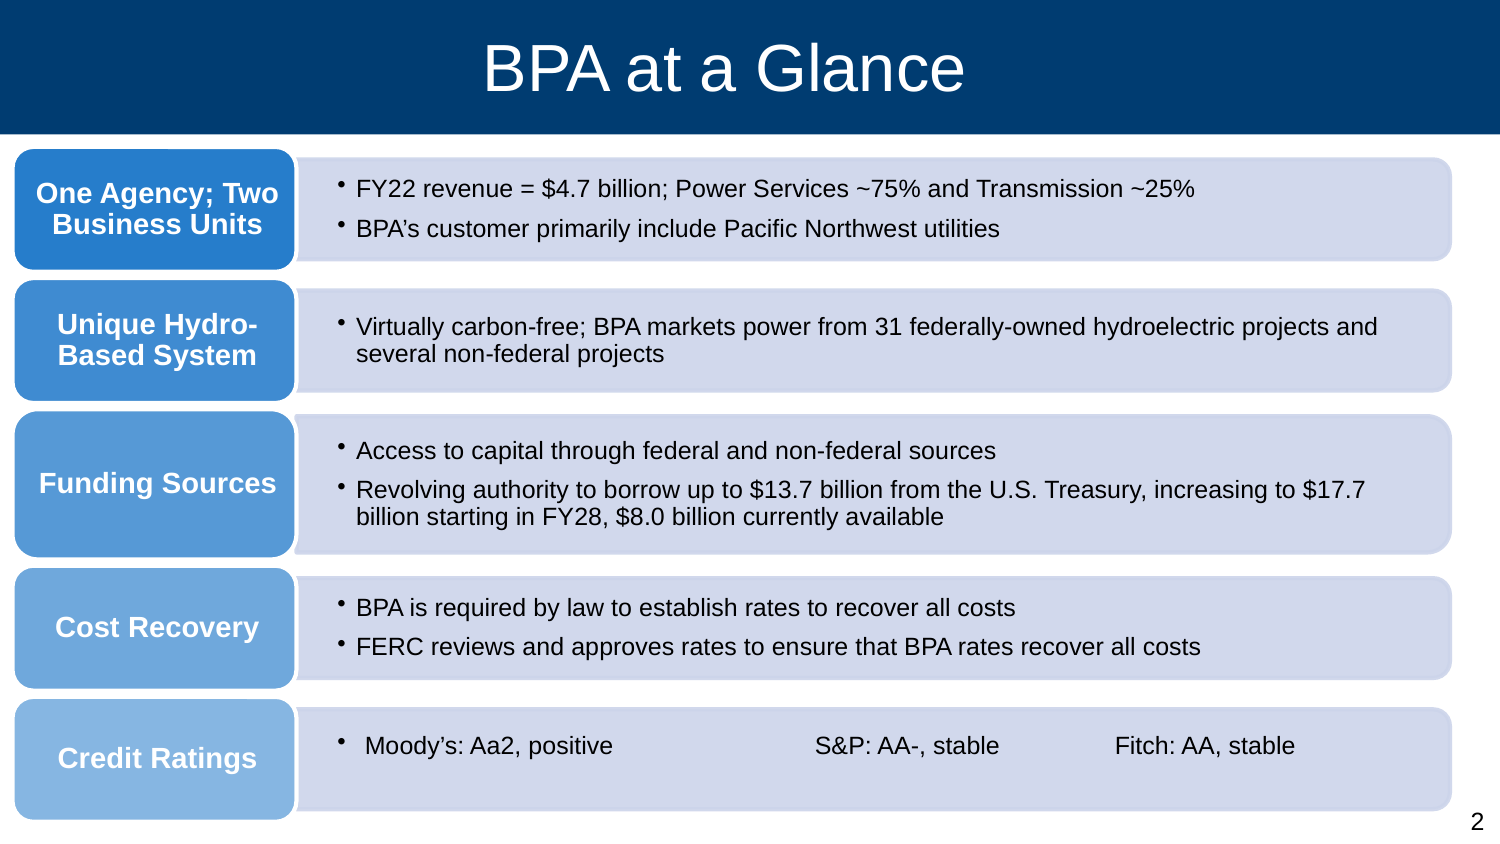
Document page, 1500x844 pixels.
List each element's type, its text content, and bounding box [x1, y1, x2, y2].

slide_number 2 [1145, 799, 1496, 844]
title BPA at a Glance [50, 33, 1400, 96]
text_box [12, 146, 1451, 823]
